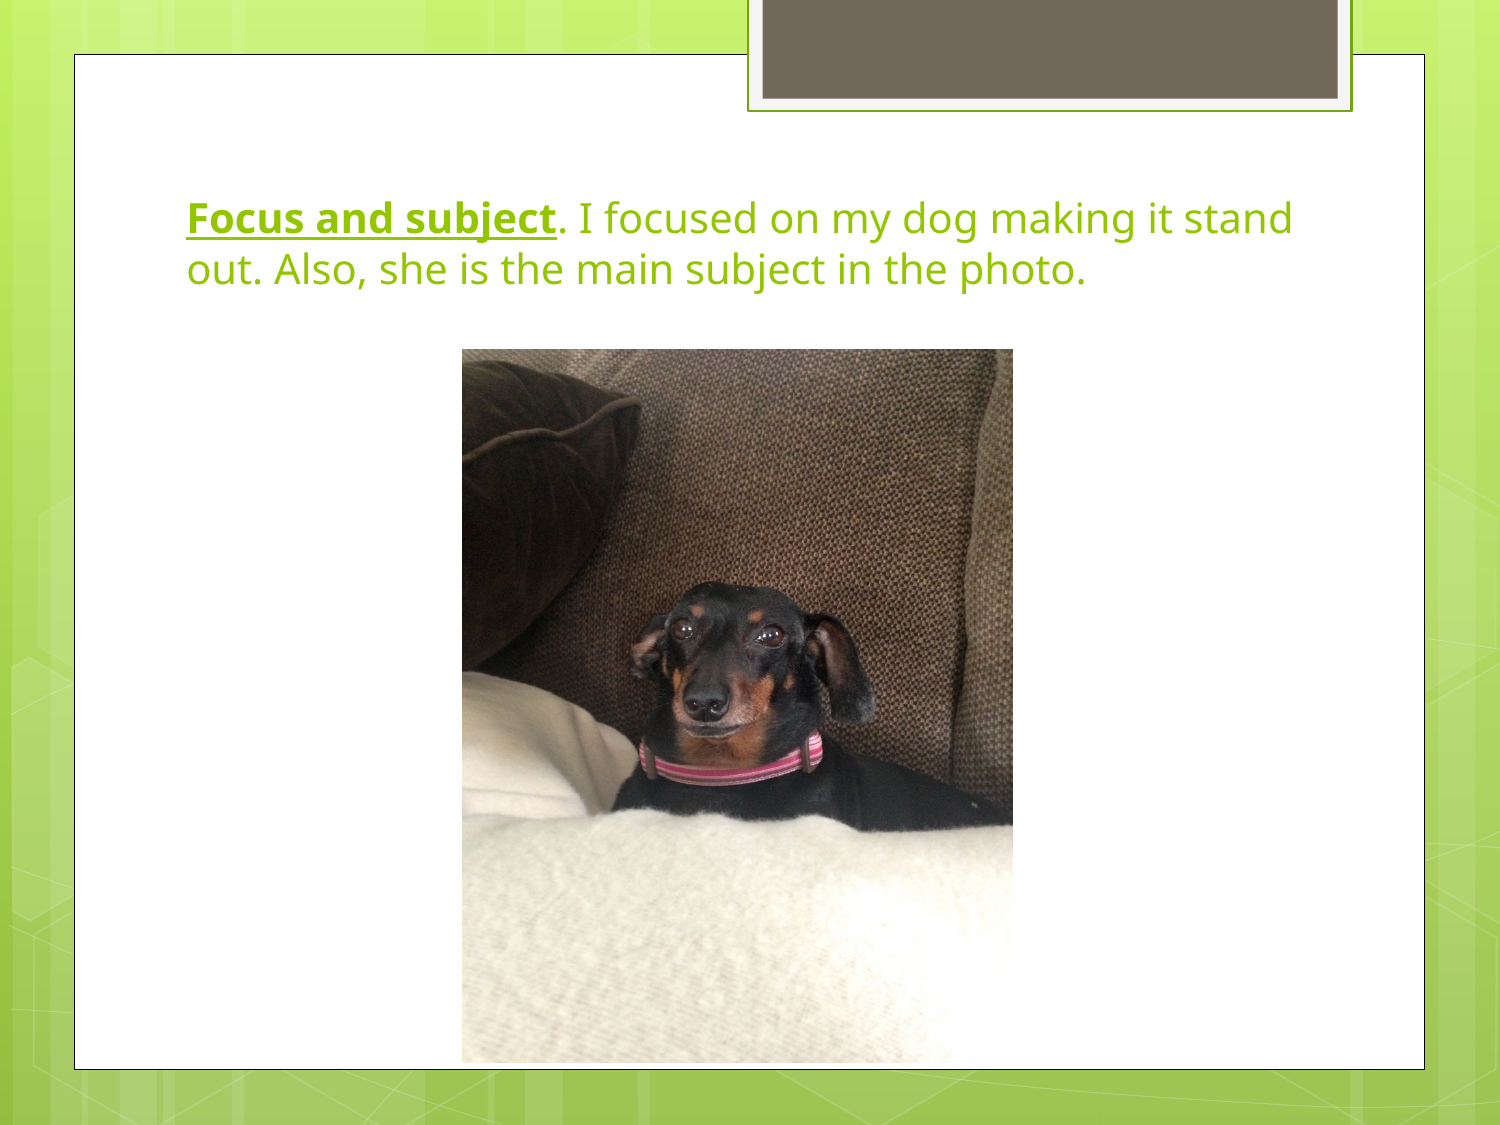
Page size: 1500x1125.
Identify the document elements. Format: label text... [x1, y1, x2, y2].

title Focus and subject. I focused on my dog making it stand out. Also, she is the main subject in the photo. [171, 168, 1324, 300]
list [462, 349, 1013, 1063]
